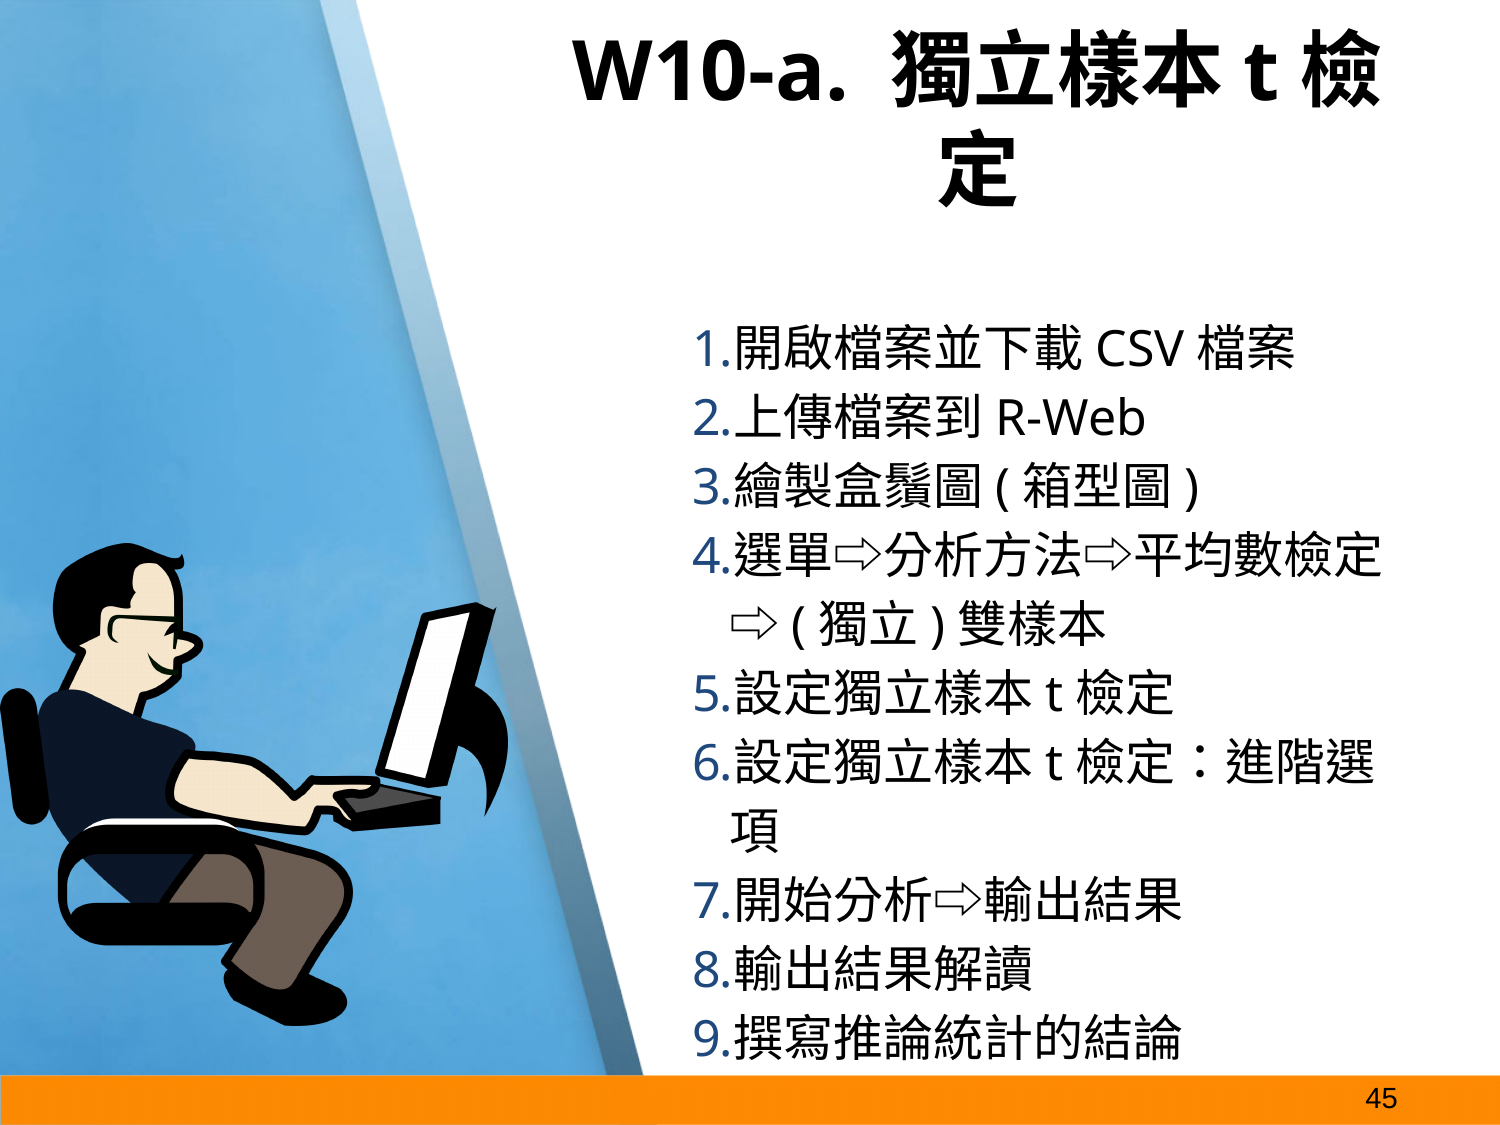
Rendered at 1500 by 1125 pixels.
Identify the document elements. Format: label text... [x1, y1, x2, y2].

picture [1, 1076, 1500, 1124]
list 開啟檔案並下載CSV檔案 上傳檔案到R-Web 繪製盒鬚圖(箱型圖) 選單⇨分析方法⇨平均數檢定 ⇨(獨立)雙樣本 設定獨立樣本t檢定 設定獨立樣本t檢定：進階選項 開始分析⇨輸出結果 輸出結果解讀 撰寫推論統計的結論 [639, 292, 1422, 1066]
slide_number ‹#› [1350, 1074, 1488, 1118]
title W10-a. 獨立樣本t檢定 [534, 27, 1422, 232]
picture [0, 0, 862, 1075]
